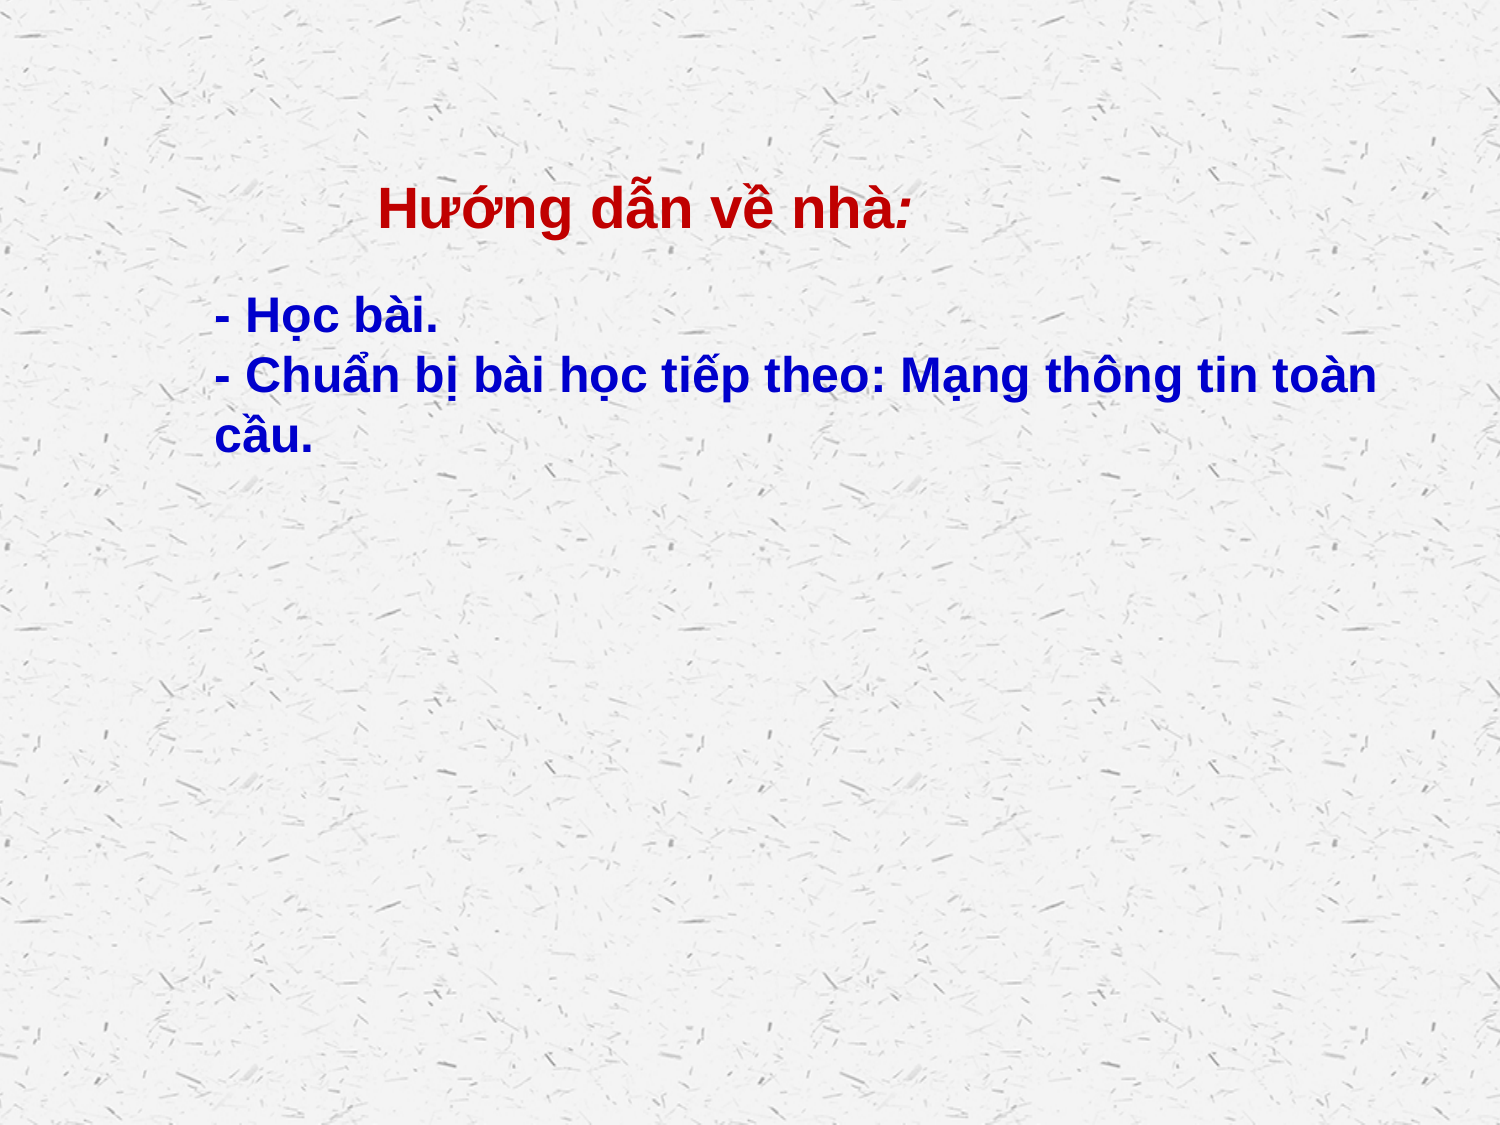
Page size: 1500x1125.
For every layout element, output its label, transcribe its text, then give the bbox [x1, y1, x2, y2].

text_box - Học bài. - Chuẩn bị bài học tiếp theo: Mạng thông tin toàn cầu. [199, 274, 1421, 470]
text_box Hướng dẫn về nhà: [287, 162, 1040, 248]
picture [0, 0, 1500, 1125]
